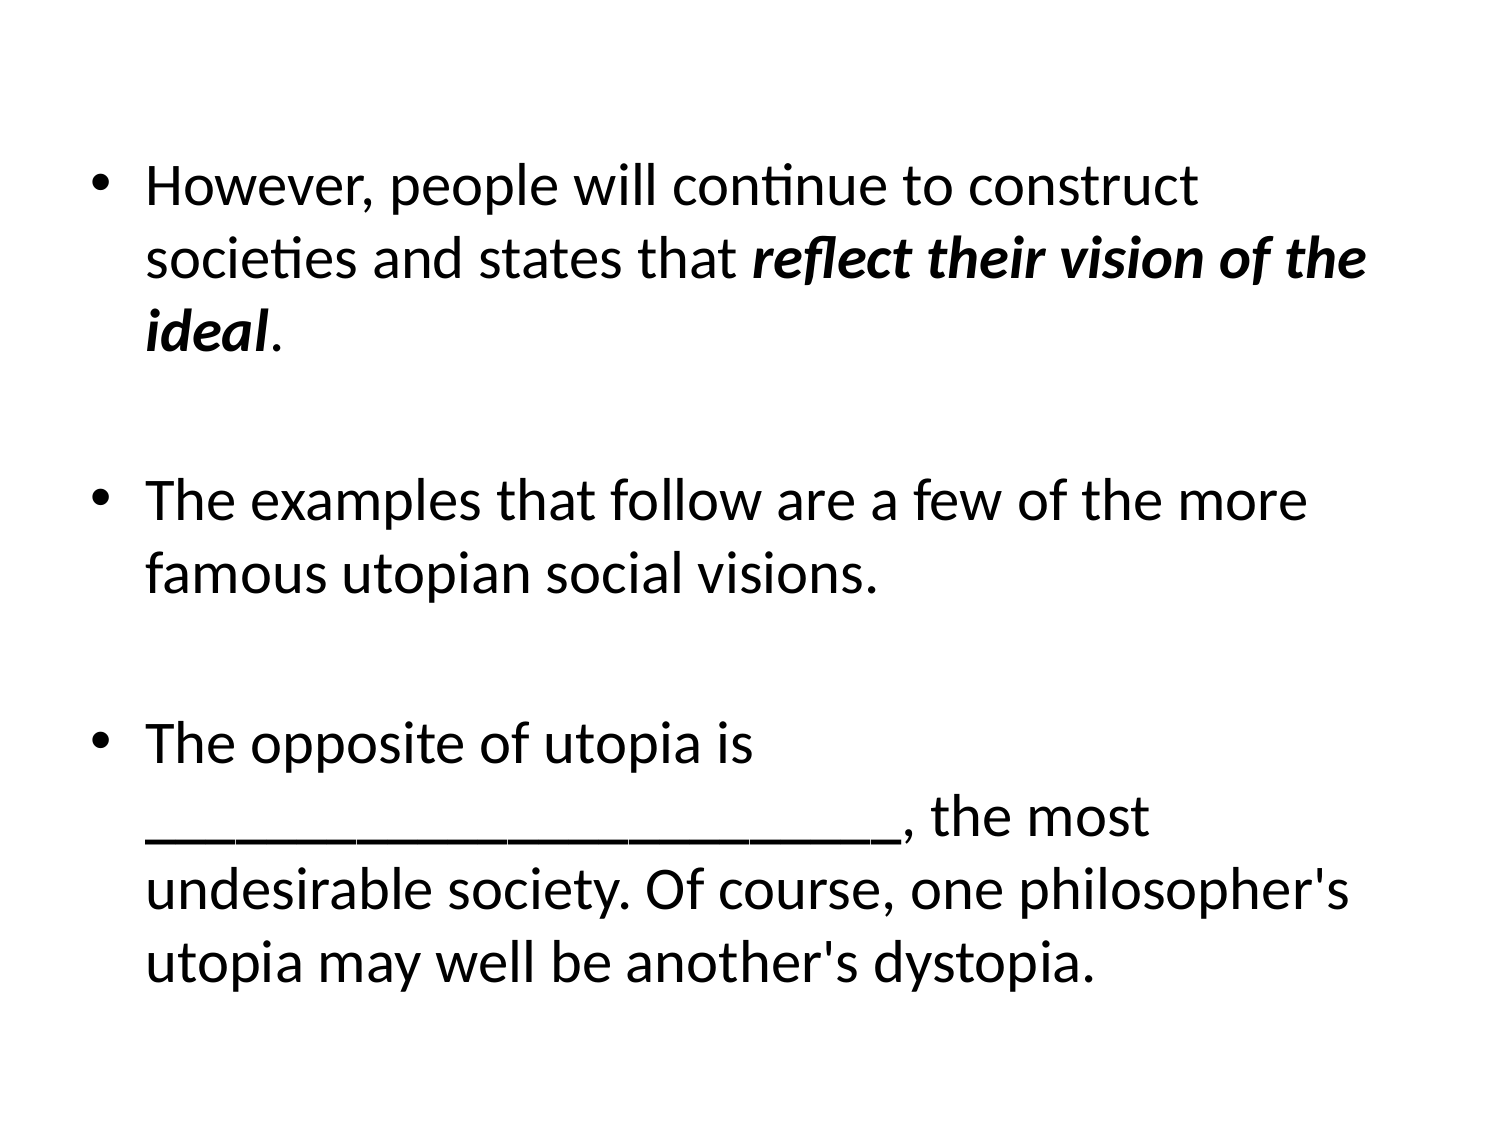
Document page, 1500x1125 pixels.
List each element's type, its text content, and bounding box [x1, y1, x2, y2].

list However, people will continue to construct societies and states that reflect their vision of the ideal. The examples that follow are a few of the more famous utopian social visions. The opposite of utopia is _________________________, the most undesirable society. Of course, one philosopher's utopia may well be another's dystopia. [75, 137, 1425, 1005]
